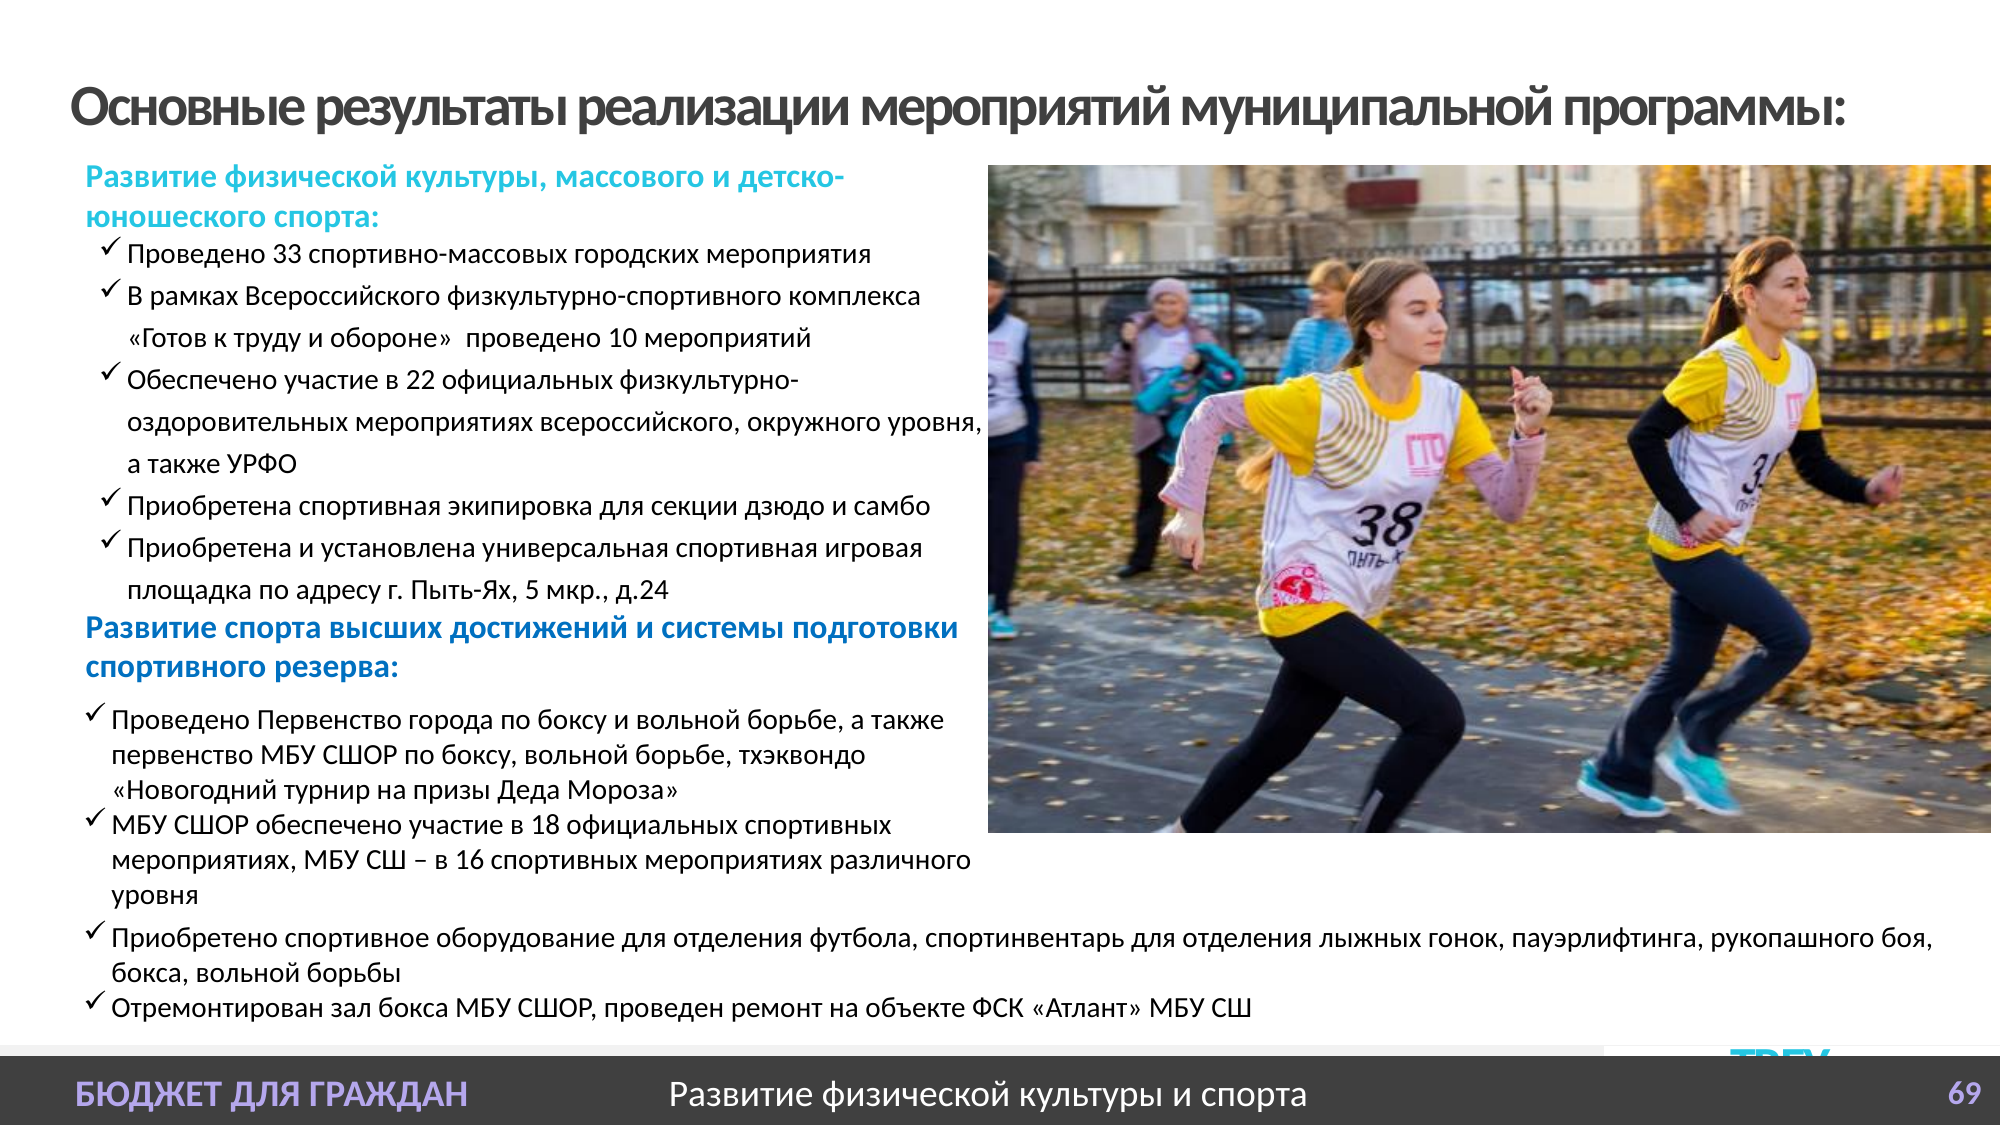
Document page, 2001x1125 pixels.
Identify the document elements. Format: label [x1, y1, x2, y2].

picture [988, 165, 1991, 833]
title [70, 70, 1930, 142]
text_box [68, 693, 2000, 1031]
text_box [633, 1061, 1344, 1121]
footer [0, 1056, 1929, 1125]
slide_number [1929, 1056, 2000, 1125]
text_box [70, 146, 1041, 692]
